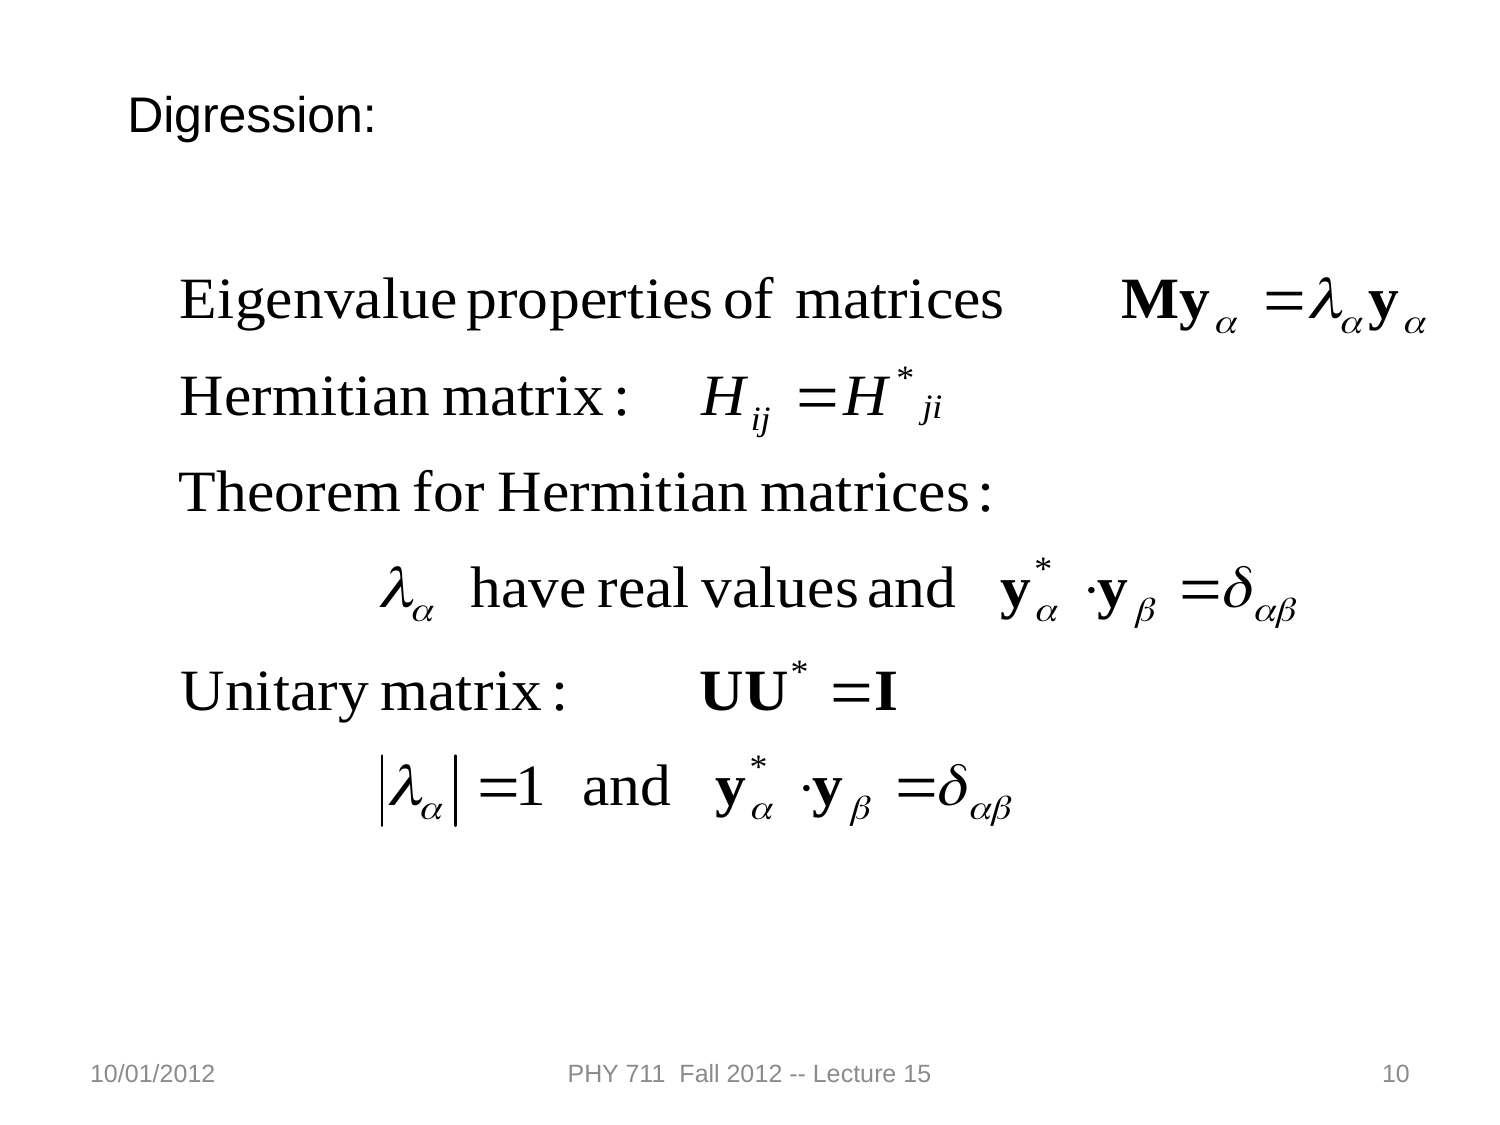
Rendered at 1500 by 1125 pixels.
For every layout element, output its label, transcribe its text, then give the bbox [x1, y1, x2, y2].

text_box Digression: [112, 74, 1163, 150]
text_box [169, 262, 1438, 839]
footer PHY 711 Fall 2012 -- Lecture 15 [512, 1042, 988, 1103]
slide_number 10 [1074, 1042, 1425, 1103]
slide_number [75, 1042, 425, 1103]
